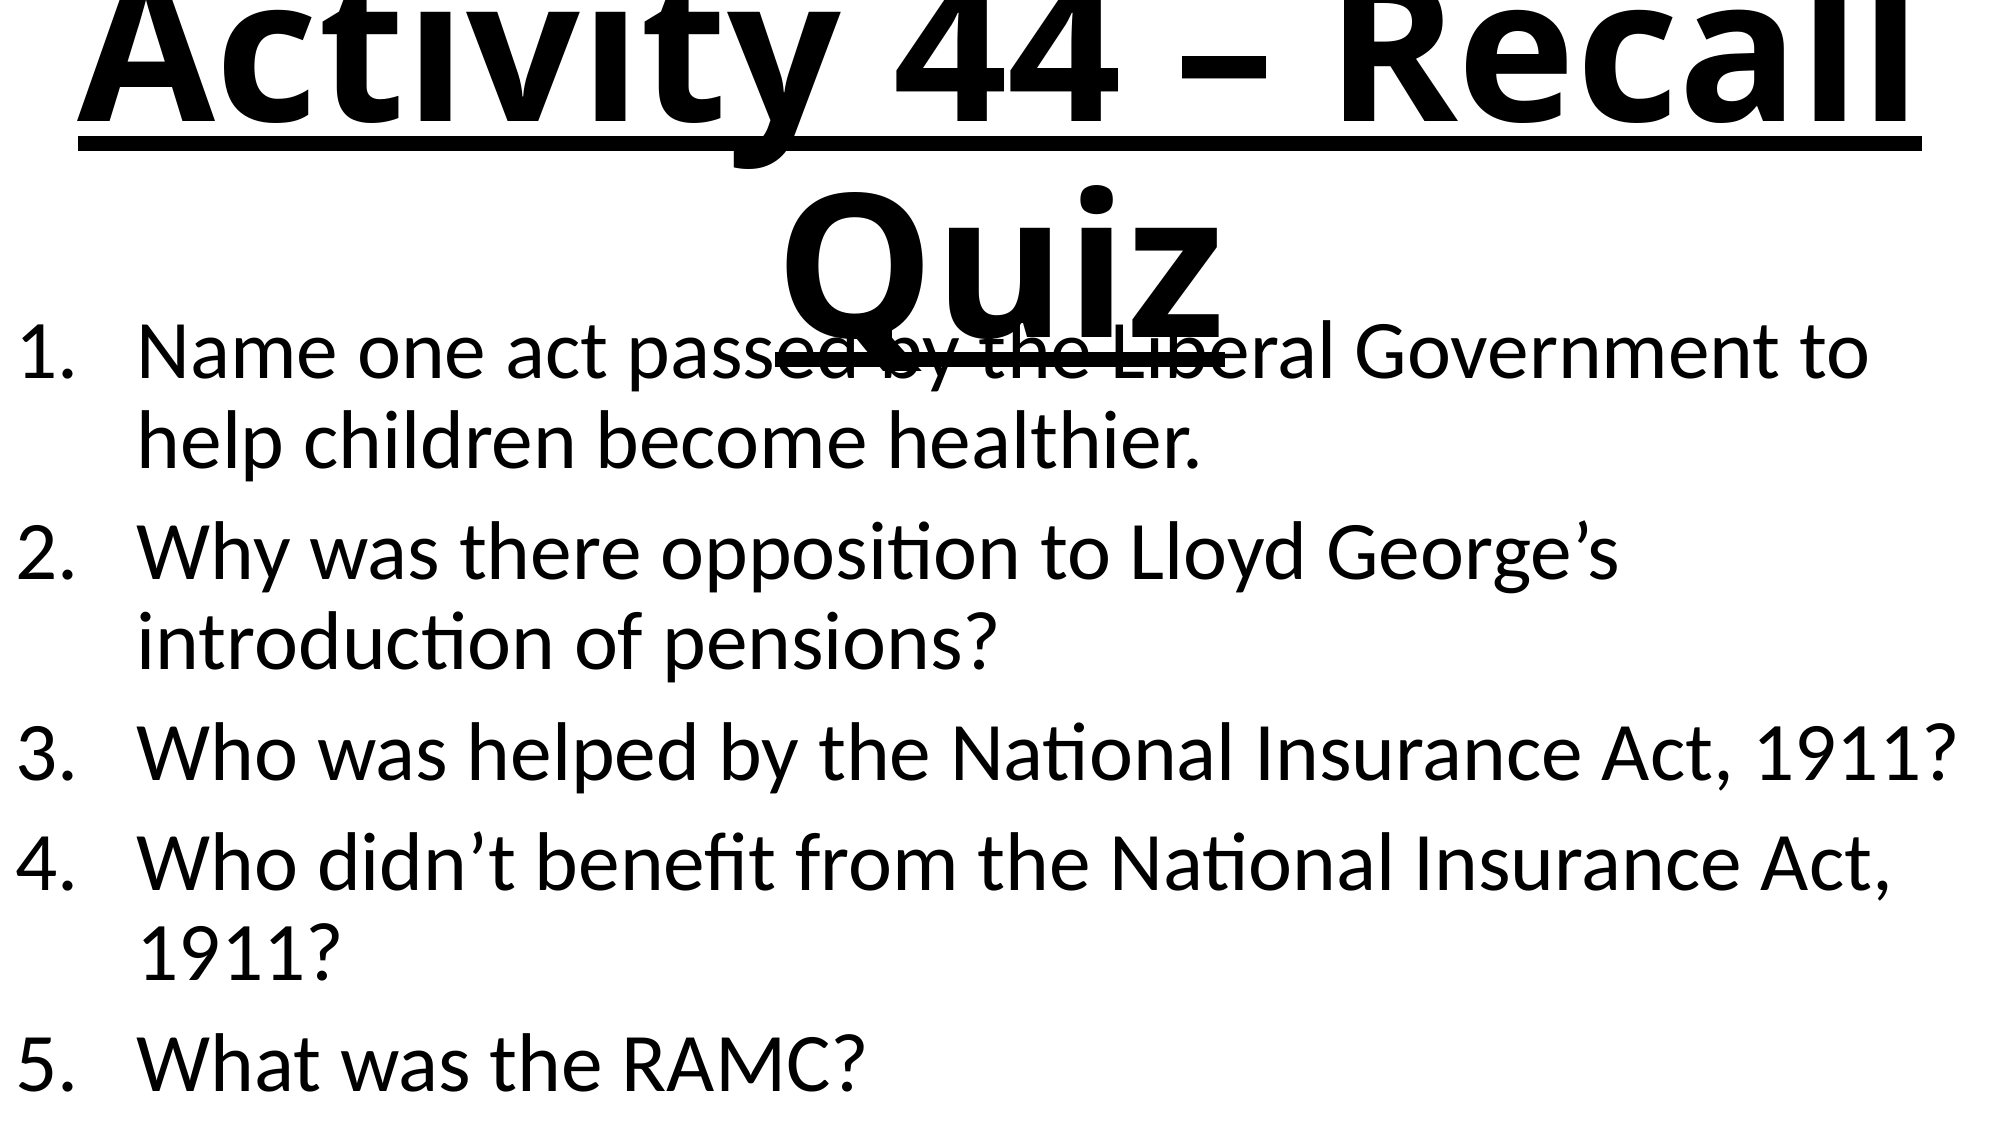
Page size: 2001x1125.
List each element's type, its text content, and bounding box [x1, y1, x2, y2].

list Name one act passed by the Liberal Government to help children become healthier. Why was there opposition to Lloyd George’s introduction of pensions? Who was helped by the National Insurance Act, 1911? Who didn’t benefit from the National Insurance Act, 1911? What was the RAMC? [0, 299, 2000, 1125]
title Activity 44 – Recall Quiz [24, 56, 1975, 274]
